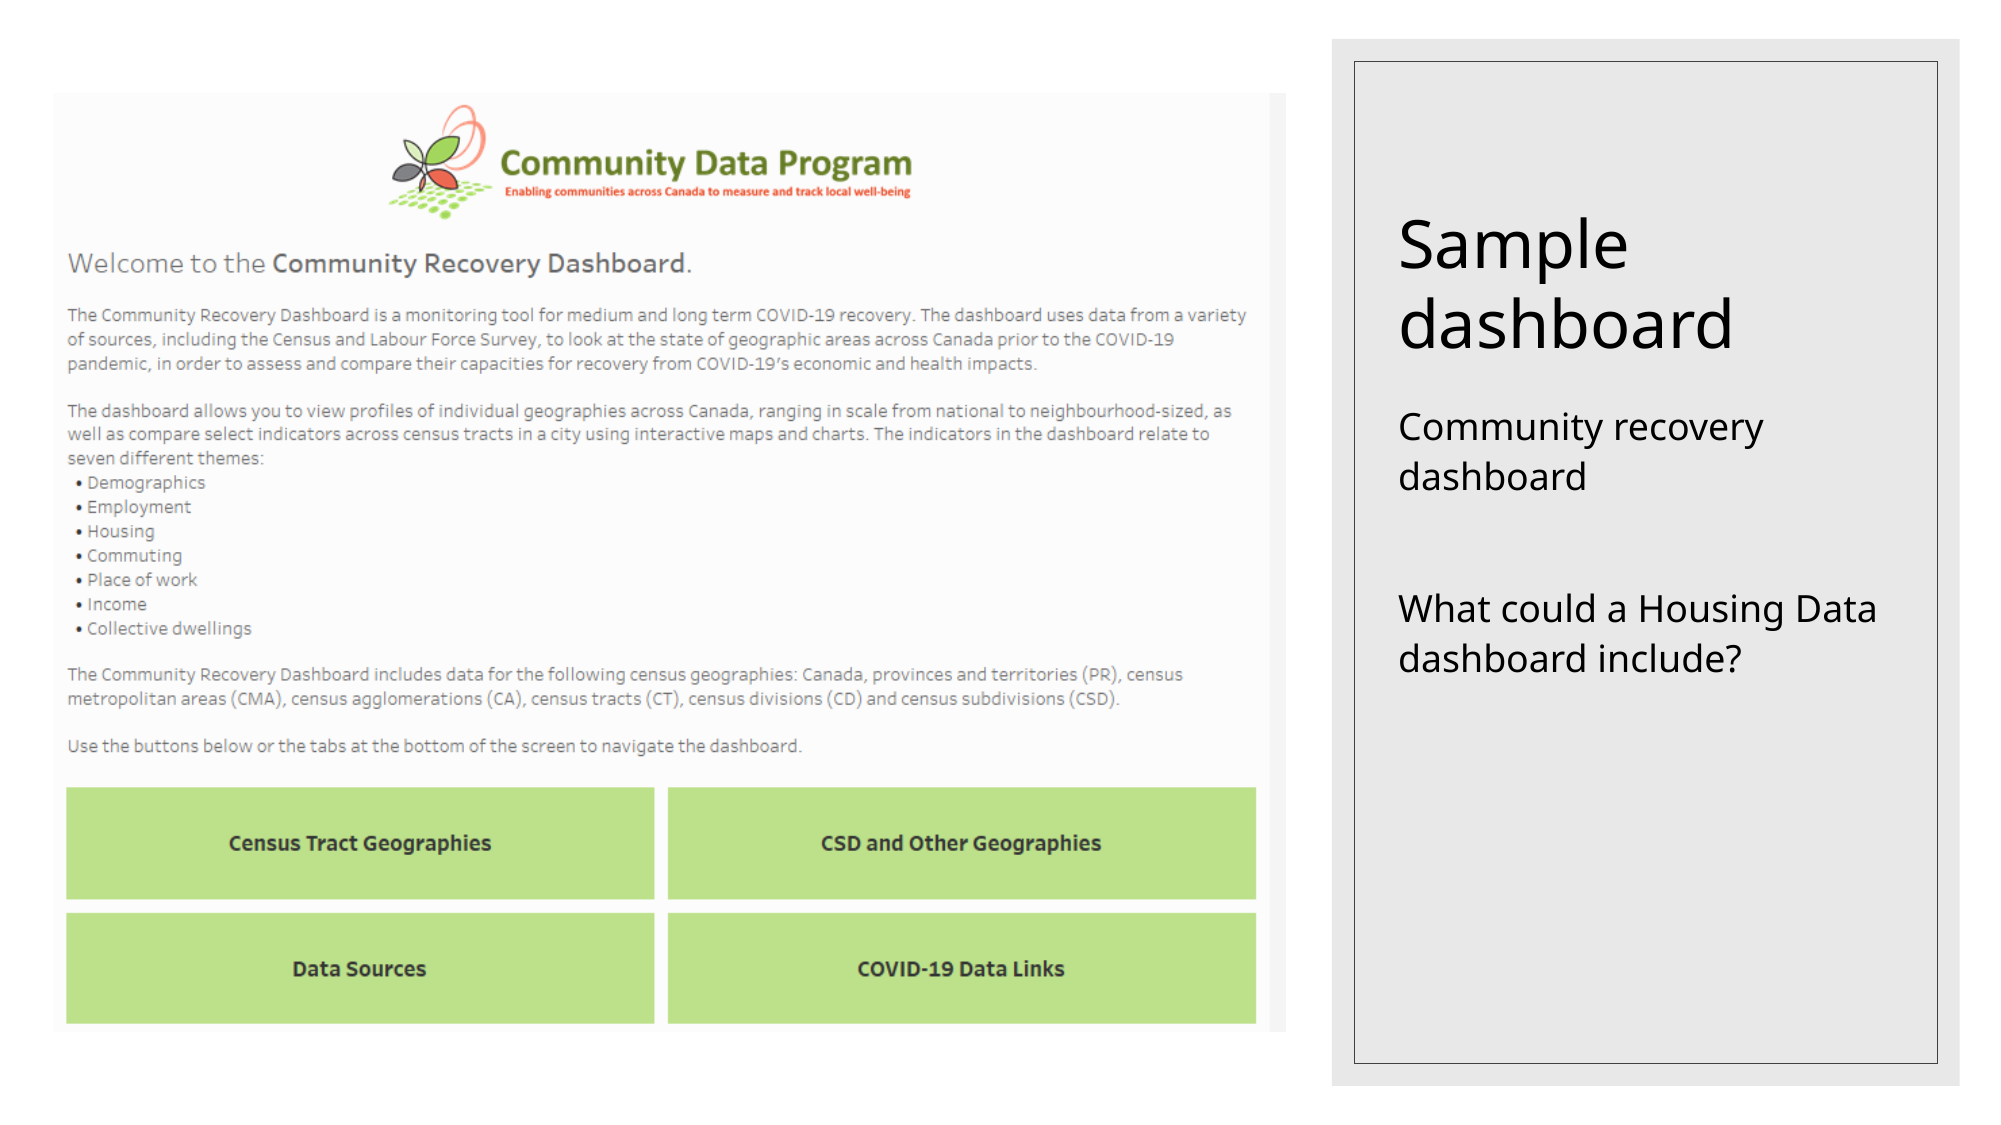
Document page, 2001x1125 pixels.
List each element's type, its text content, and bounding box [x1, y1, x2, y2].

picture [53, 92, 1287, 1033]
list Community recovery dashboard What could a Housing Data dashboard include? [1390, 390, 1907, 968]
title Sample dashboard [1390, 98, 1907, 370]
